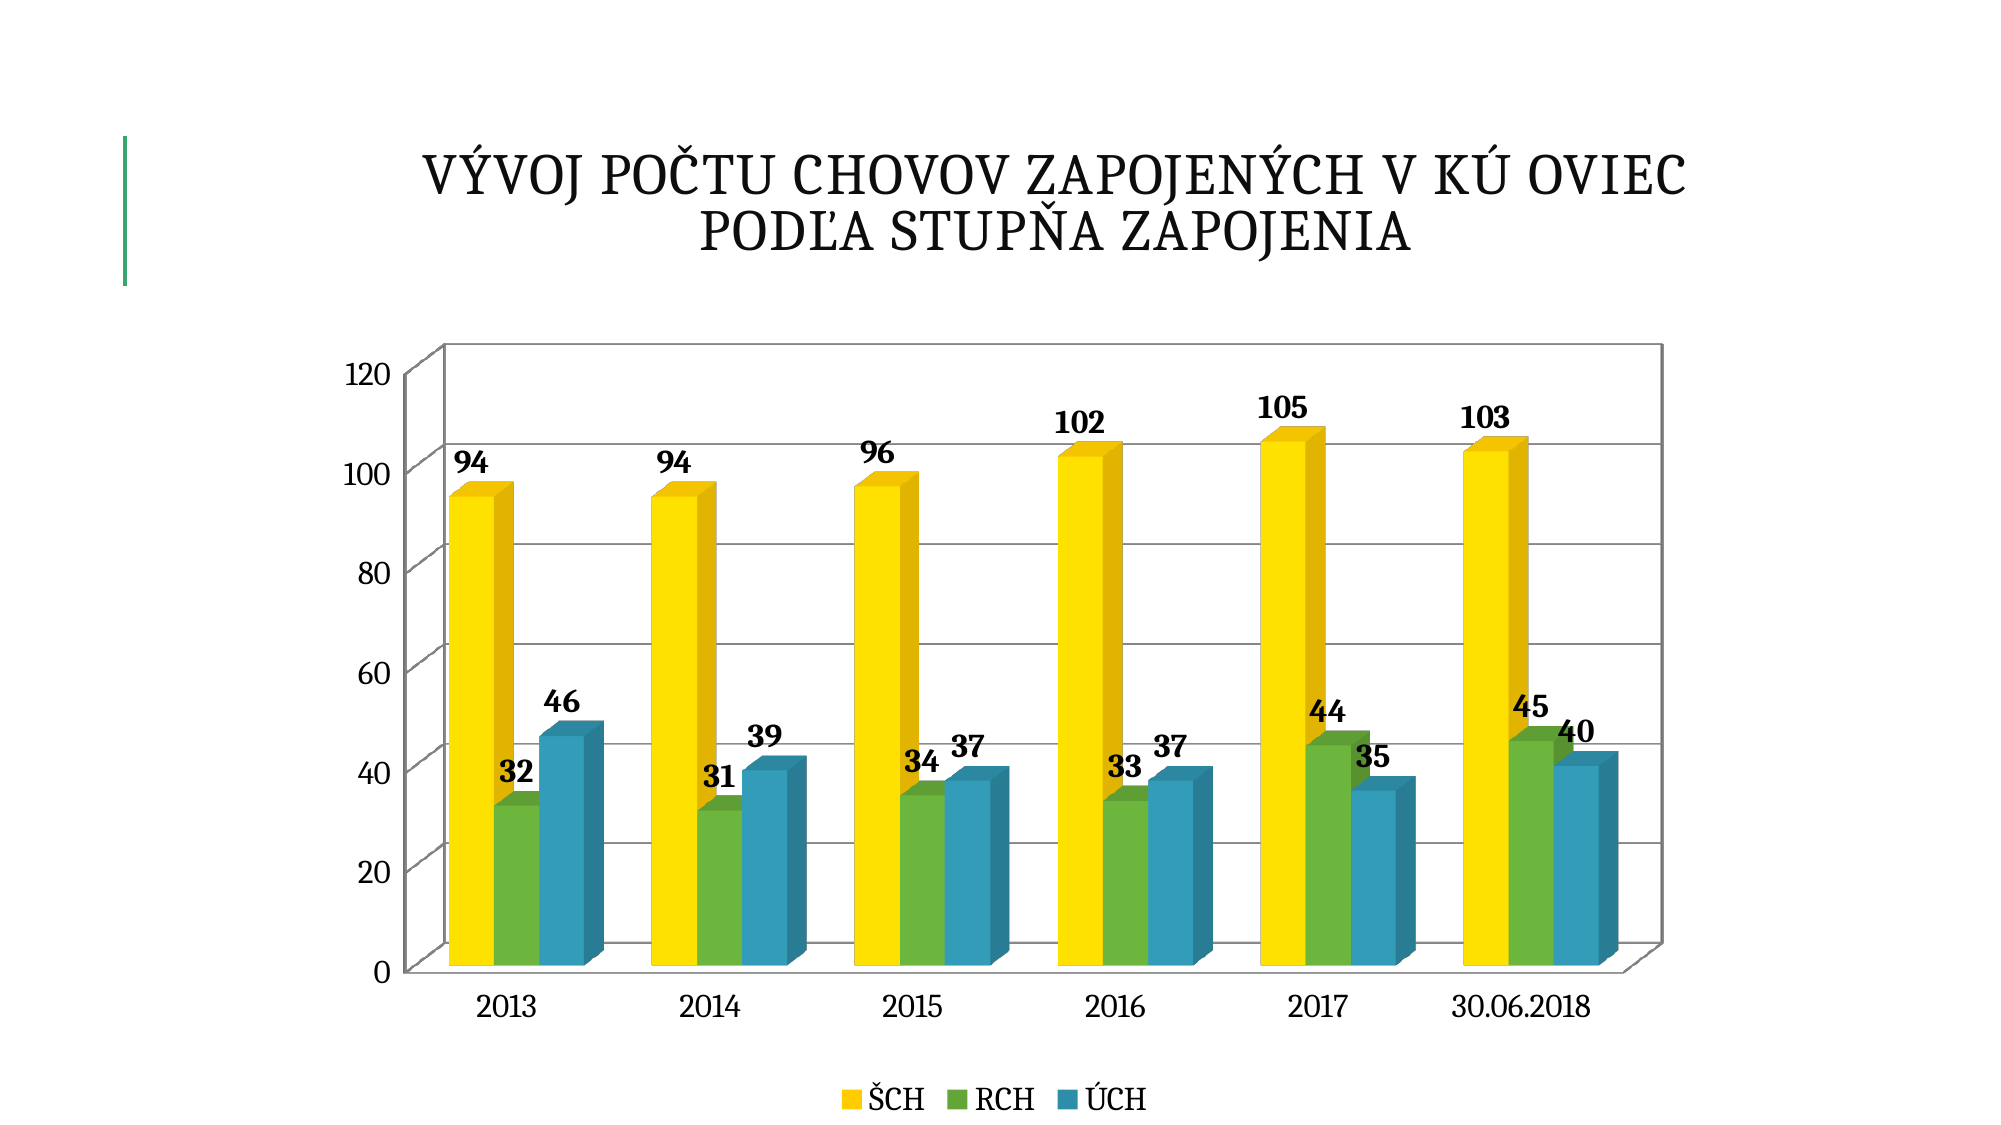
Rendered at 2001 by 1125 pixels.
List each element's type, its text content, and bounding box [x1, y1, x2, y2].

chart [167, 280, 1822, 1125]
title Vývoj počtu chovov zapojených v Kú oviec podľa stupňa zapojenia [168, 130, 1960, 281]
